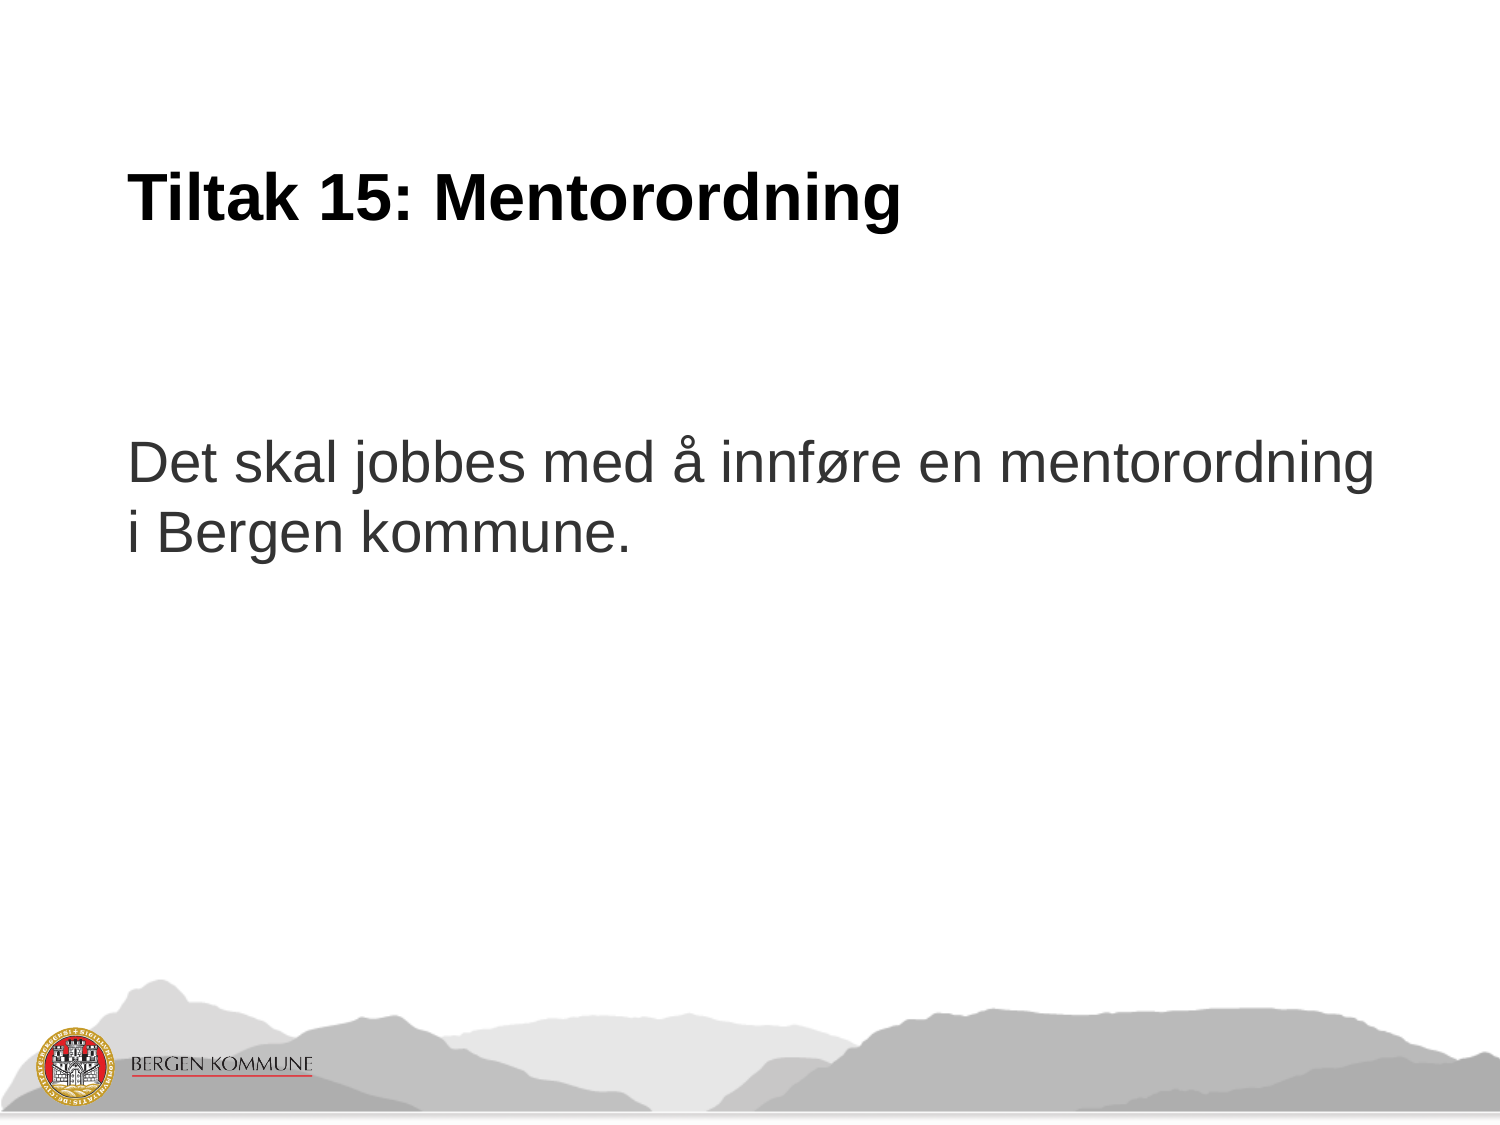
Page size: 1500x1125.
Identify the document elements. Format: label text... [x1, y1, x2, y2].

picture [0, 0, 1500, 1125]
title Tiltak 15: Mentorordning [112, 99, 1388, 288]
list Det skal jobbes med å innføre en mentorordning i Bergen kommune. [112, 324, 1412, 1001]
